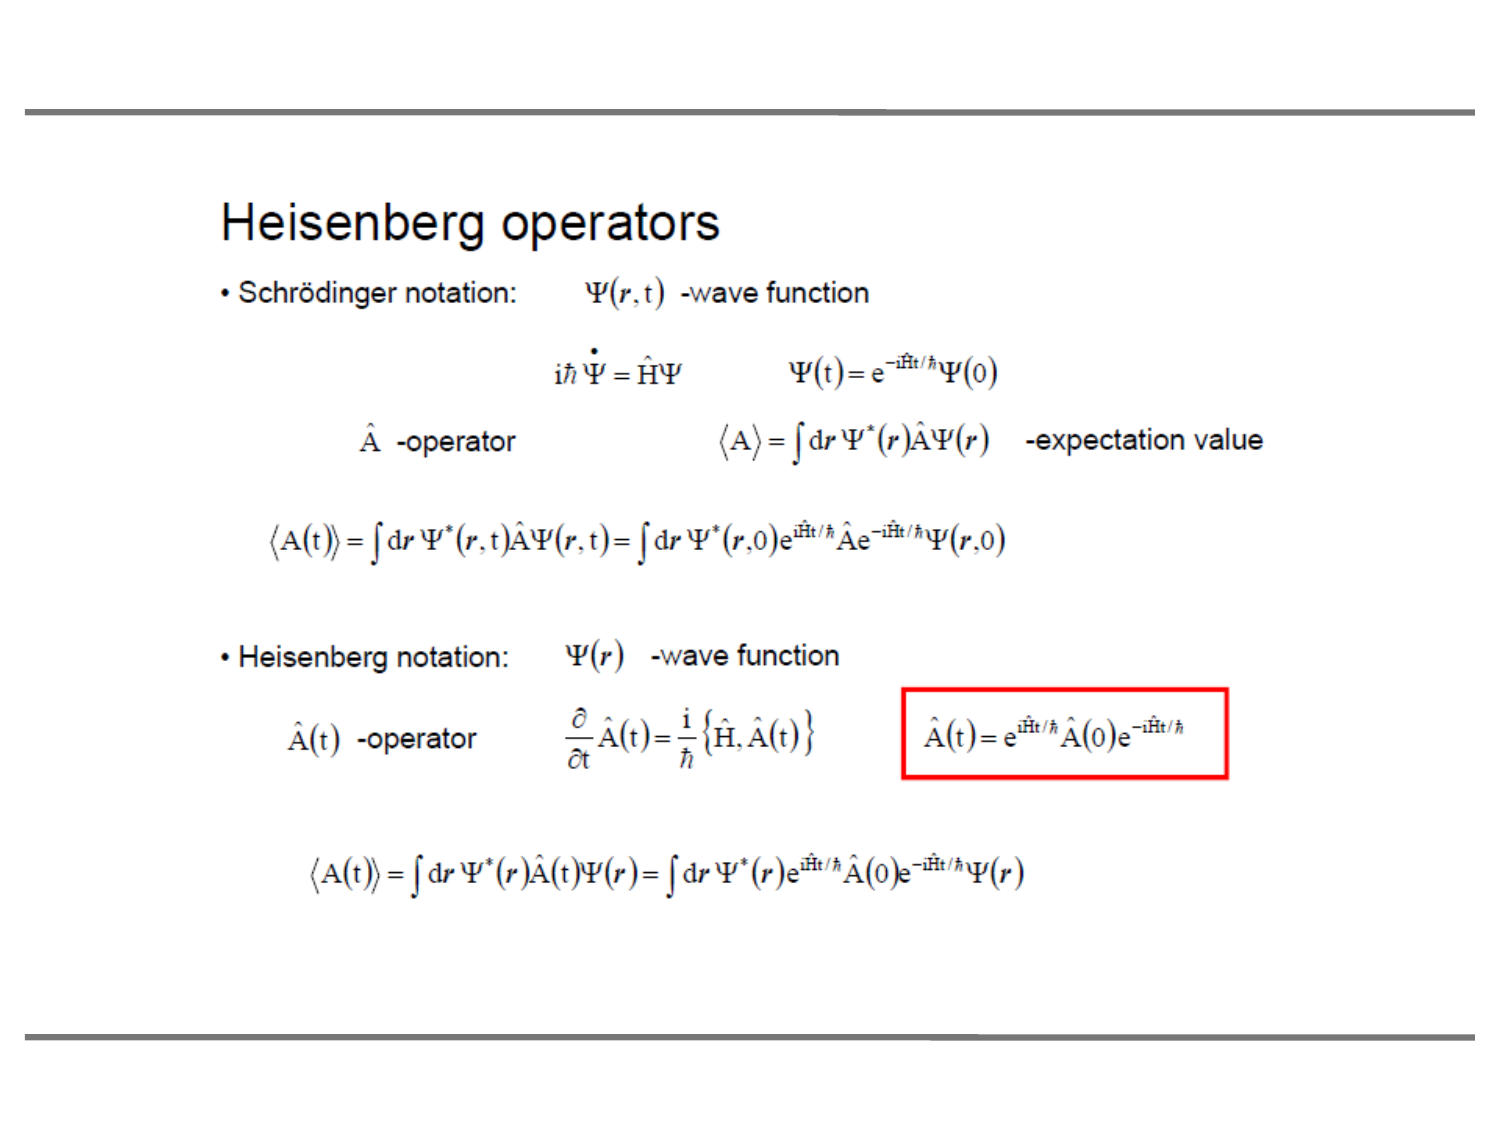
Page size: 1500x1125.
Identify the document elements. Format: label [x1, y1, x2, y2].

picture [206, 180, 1294, 944]
